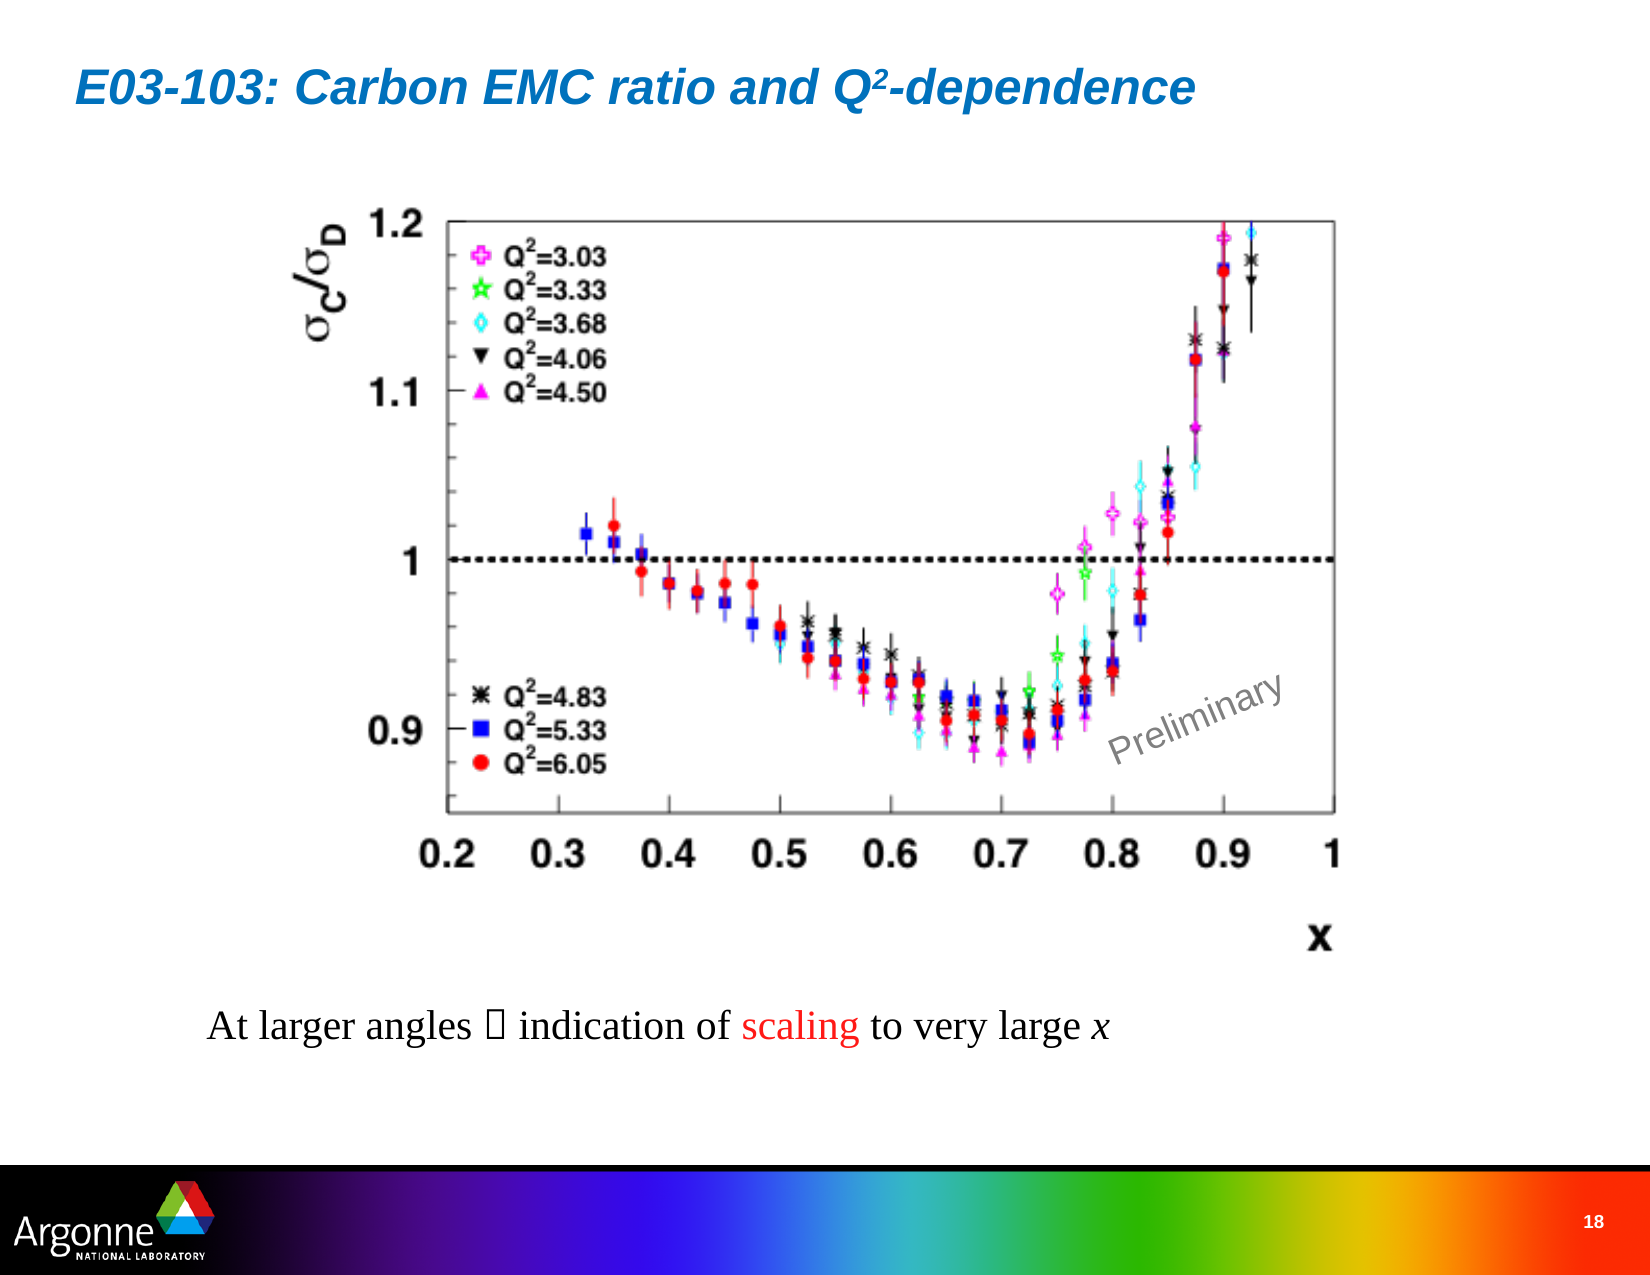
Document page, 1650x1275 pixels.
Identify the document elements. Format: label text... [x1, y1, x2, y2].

picture [0, 1165, 1650, 1275]
text_box At larger angles  indication of scaling to very large x [191, 990, 1197, 1055]
title E03-103: Carbon EMC ratio and Q2-dependence [60, 61, 1498, 127]
slide_number 18 [1552, 1202, 1619, 1267]
picture [286, 194, 1348, 961]
